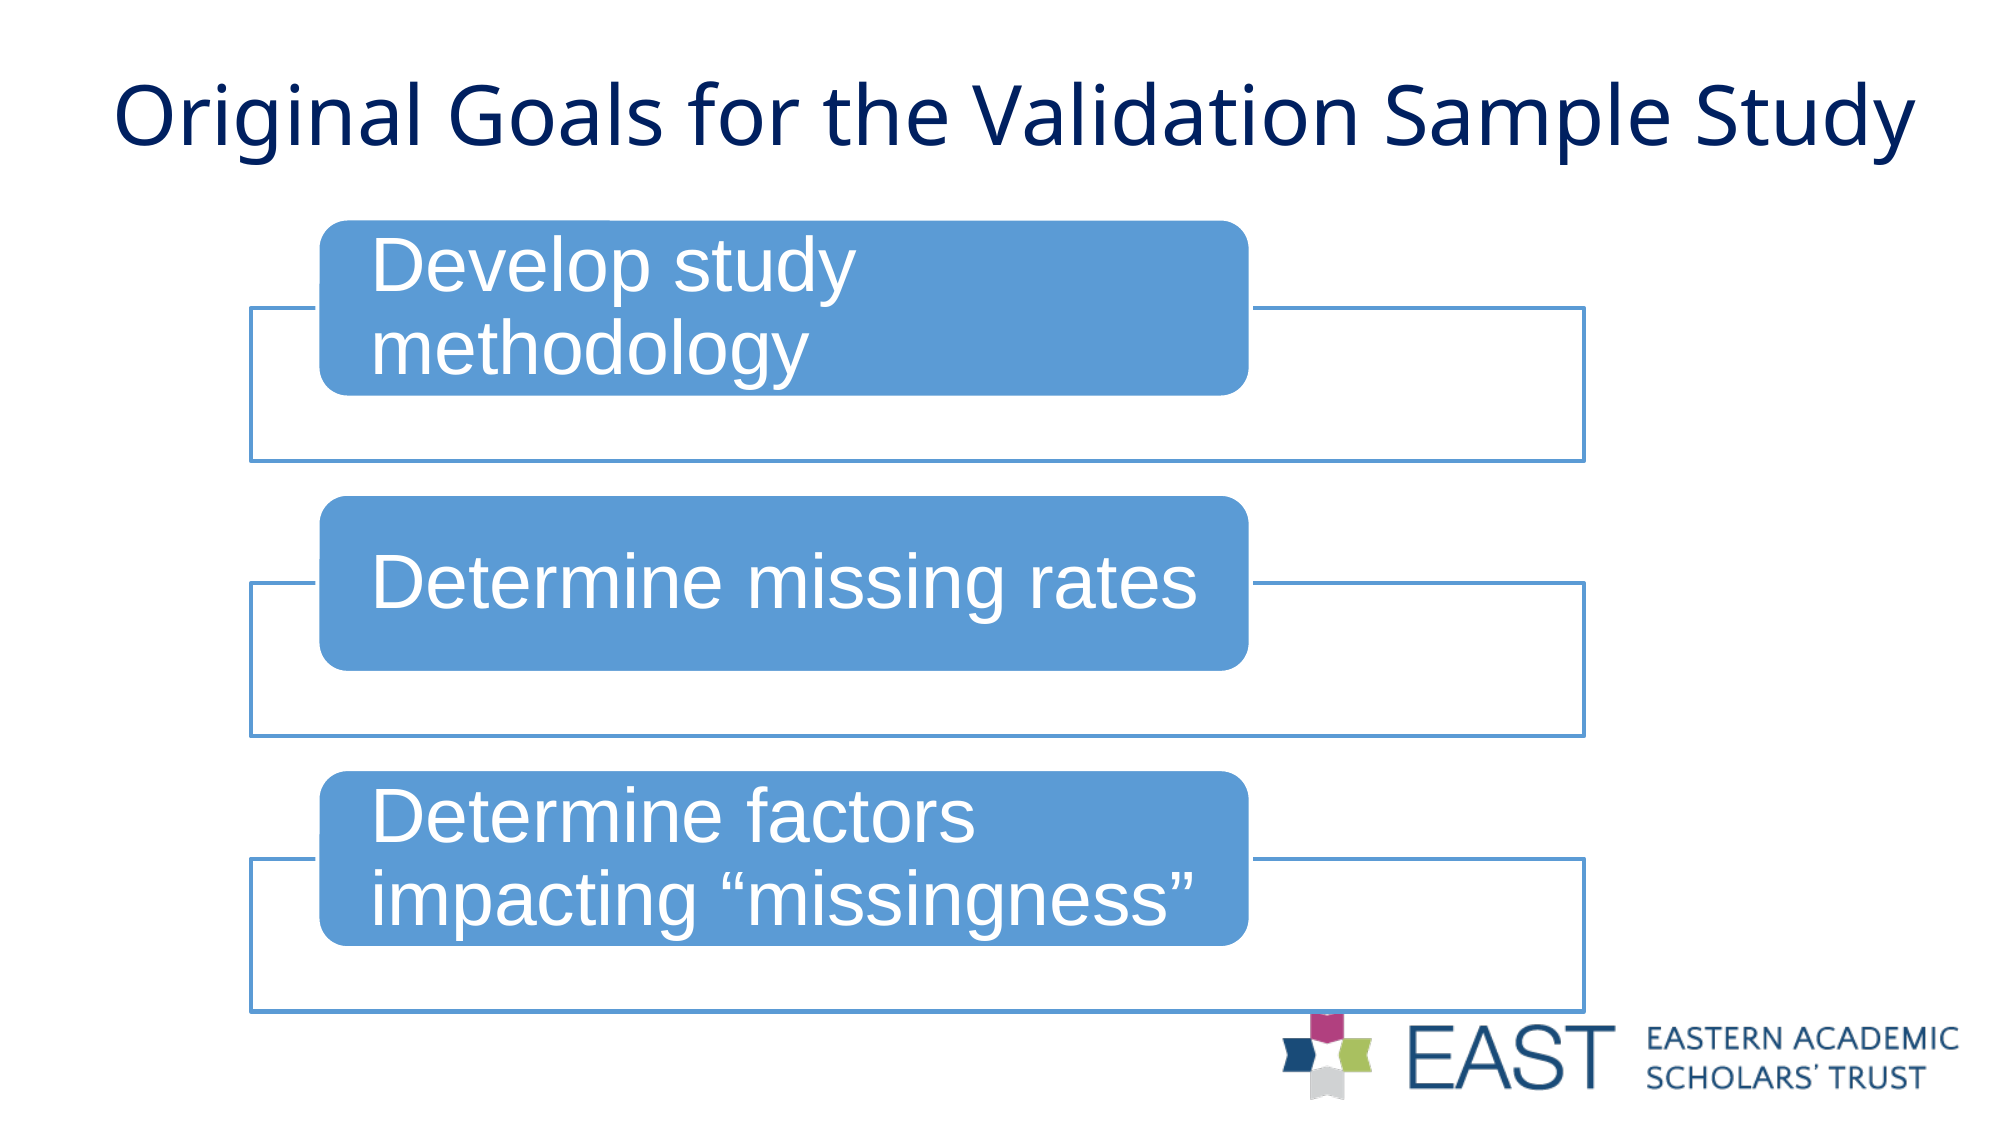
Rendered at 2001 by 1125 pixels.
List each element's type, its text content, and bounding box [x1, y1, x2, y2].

picture [1264, 997, 1988, 1121]
text_box Original Goals for the Validation Sample Study [97, 54, 1932, 170]
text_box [250, 170, 1585, 1060]
